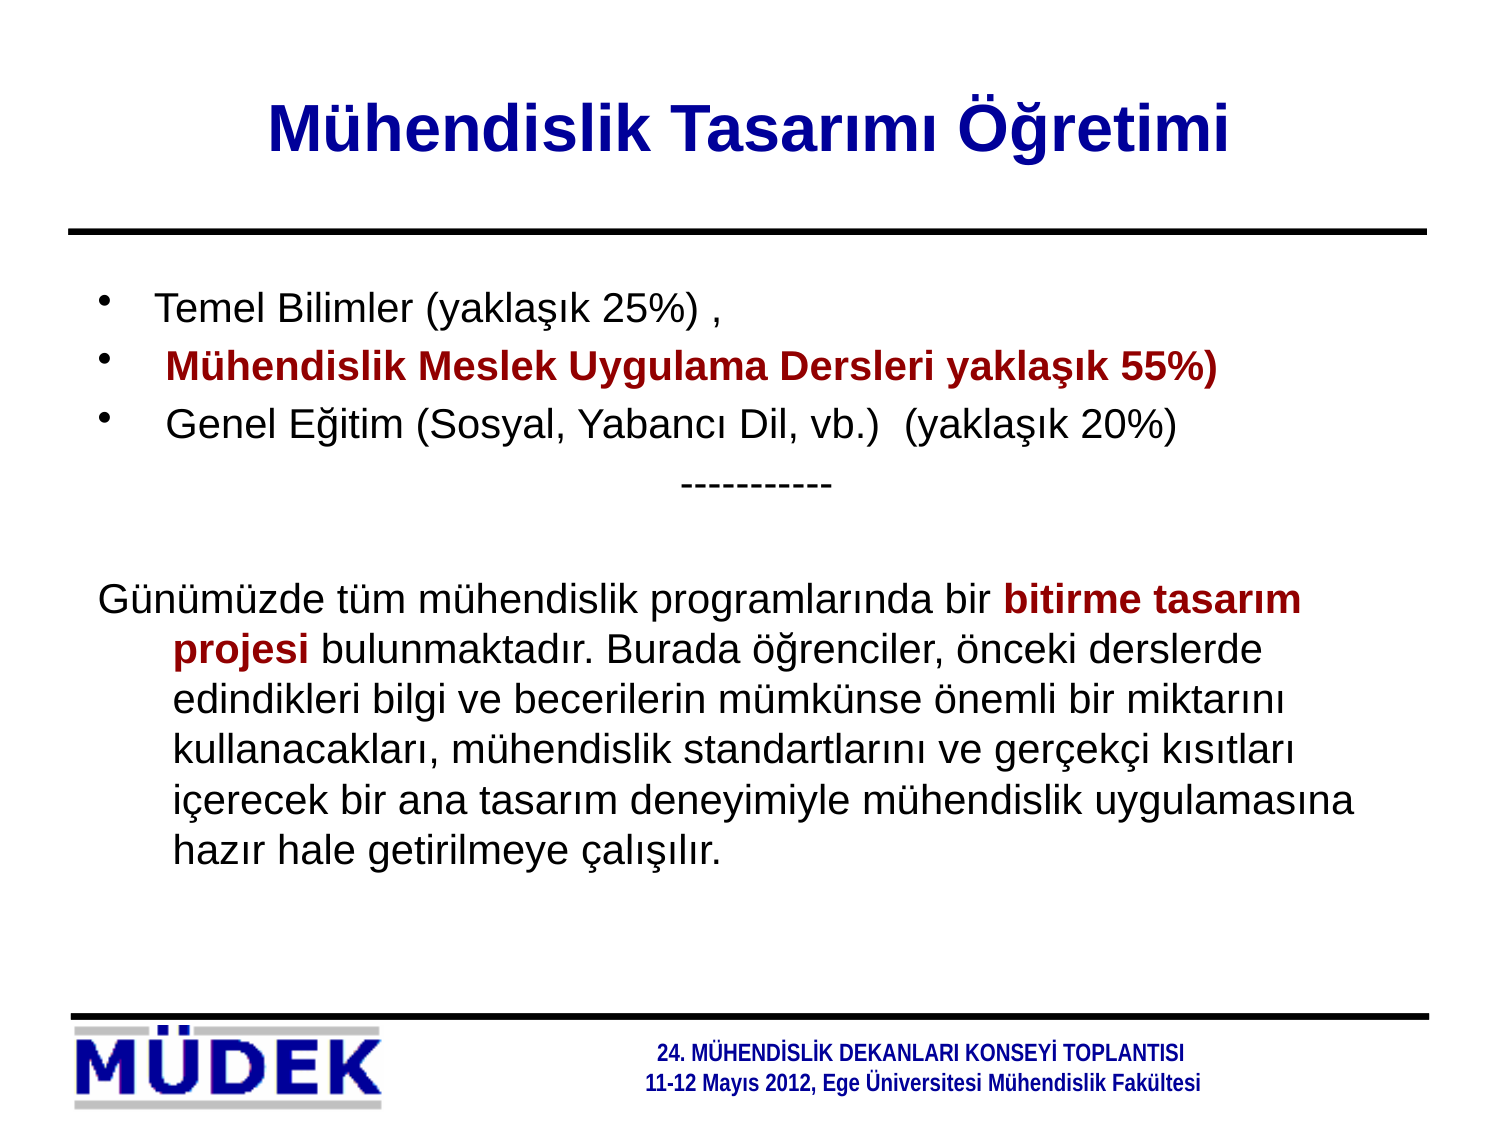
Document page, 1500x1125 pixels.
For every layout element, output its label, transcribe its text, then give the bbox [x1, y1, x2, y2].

list Temel Bilimler (yaklaşık 25%) , Mühendislik Meslek Uygulama Dersleri yaklaşık 55%) Genel Eğitim (Sosyal, Yabancı Dil, vb.) (yaklaşık 20%) ----------- Günümüzde tüm mühendislik programlarında bir bitirme tasarım projesi bulunmaktadır. Burada öğrenciler, önceki derslerde edindikleri bilgi ve becerilerin mümkünse önemli bir miktarını kullanacakları, mühendislik standartlarını ve gerçekçi kısıtları içerecek bir ana tasarım deneyimiyle mühendislik uygulamasına hazır hale getirilmeye çalışılır. [82, 272, 1432, 958]
footer 24. MÜHENDİSLİK DEKANLARI KONSEYİ TOPLANTISI 11-12 Mayıs 2012, Ege Üniversitesi Mühendislik Fakültesi [354, 1028, 1495, 1108]
picture [73, 1025, 384, 1112]
title Mühendislik Tasarımı Öğretimi [0, 30, 1500, 219]
